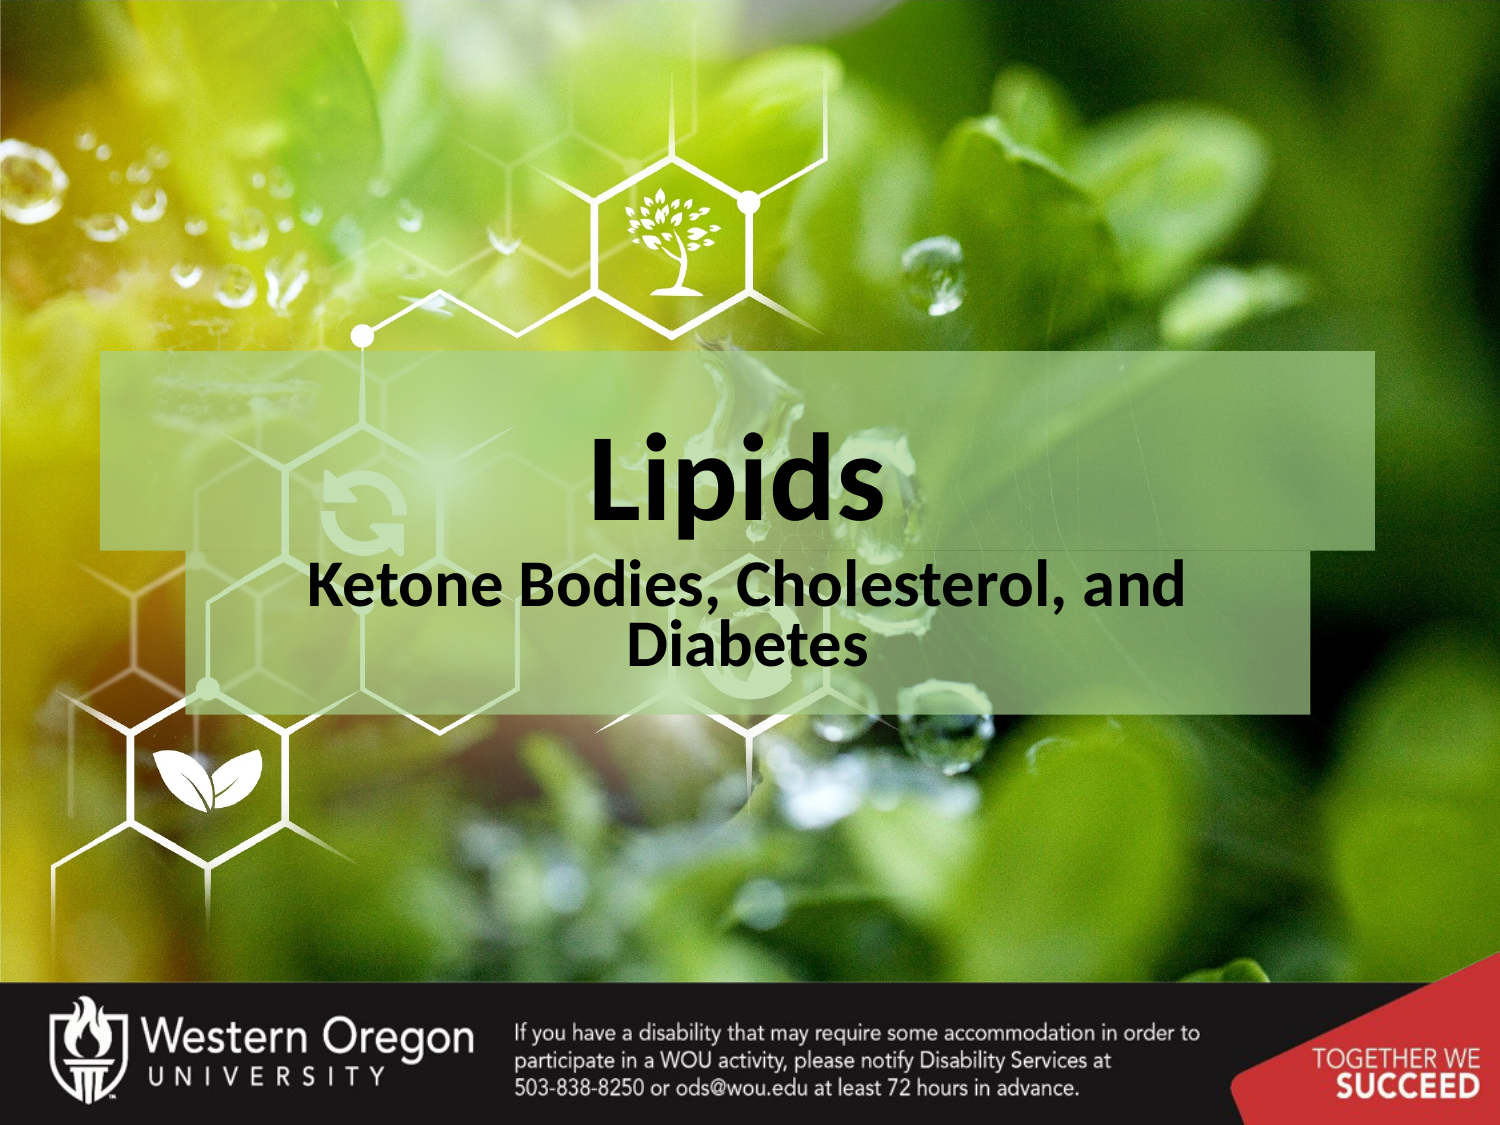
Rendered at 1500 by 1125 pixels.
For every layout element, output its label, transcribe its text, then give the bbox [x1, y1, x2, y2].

subtitle Ketone Bodies, Cholesterol, and Diabetes [185, 550, 1311, 715]
title Lipids [99, 351, 1375, 551]
picture [0, 0, 1500, 1125]
